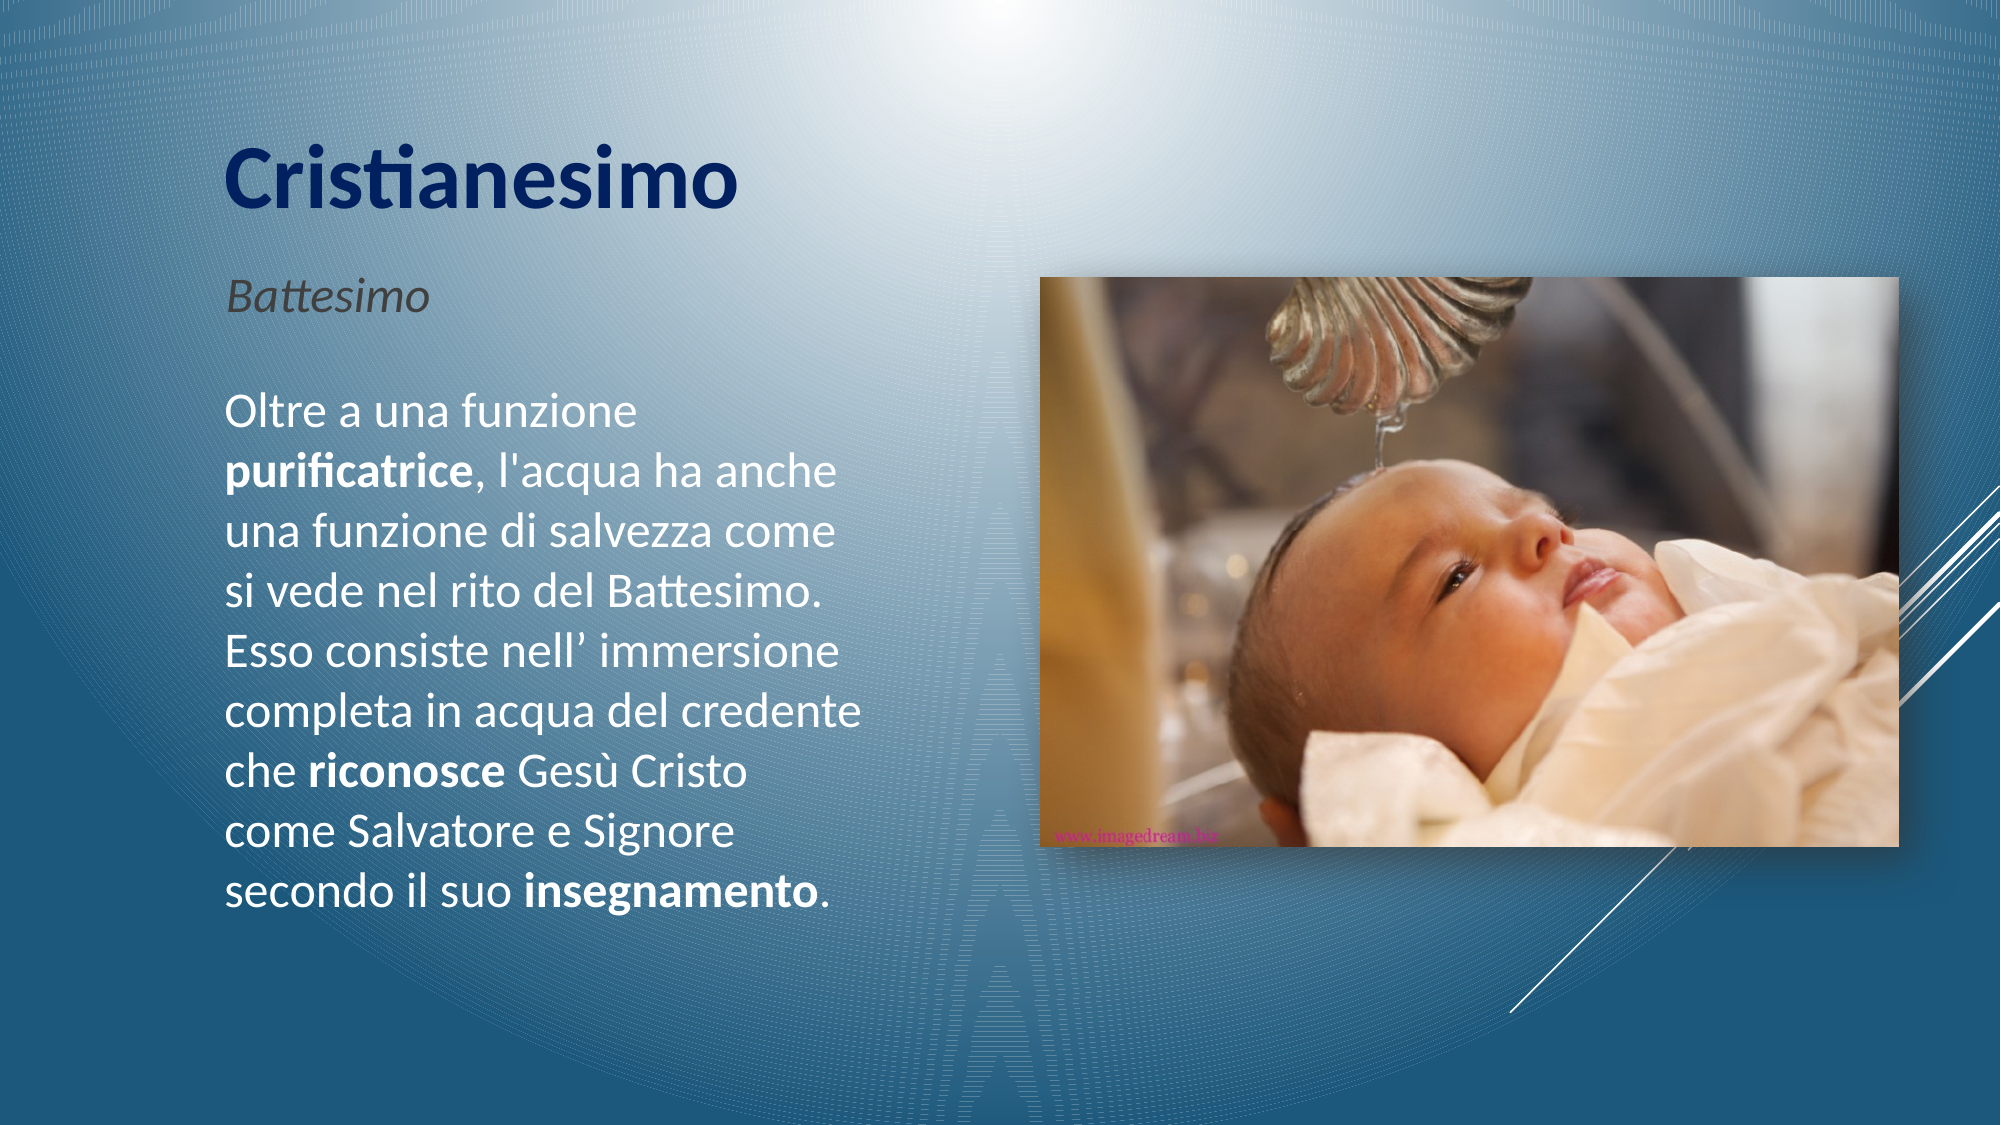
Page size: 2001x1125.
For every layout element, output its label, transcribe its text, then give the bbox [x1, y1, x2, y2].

text_box Oltre a una funzione purificatrice, l'acqua ha anche una funzione di salvezza come si vede nel rito del Battesimo. Esso consiste nell’ immersione completa in acqua del credente che riconosce Gesù Cristo come Salvatore e Signore secondo il suo insegnamento. [209, 369, 880, 925]
text_box Cristianesimo [209, 109, 989, 235]
text_box Battesimo [211, 255, 446, 330]
picture [1040, 277, 1899, 848]
